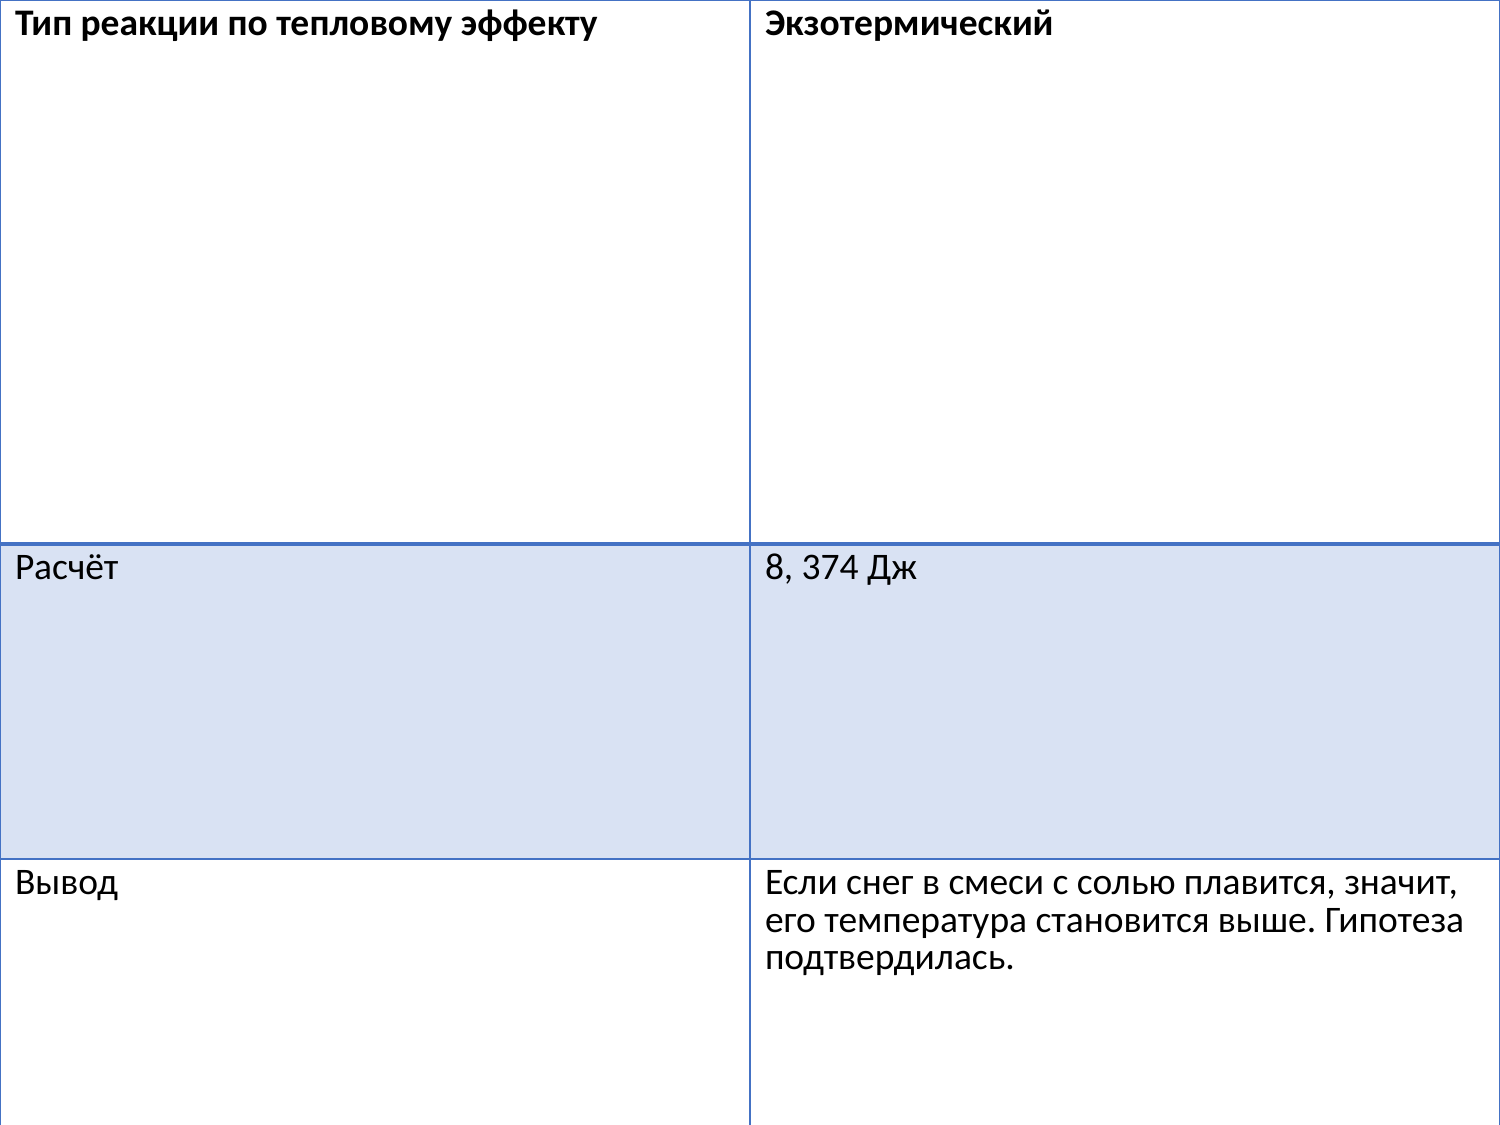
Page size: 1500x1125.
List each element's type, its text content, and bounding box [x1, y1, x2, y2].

table_cell Расчёт [1, 546, 749, 858]
table_cell Вывод [1, 860, 749, 1125]
table_cell Если снег в смеси с солью плавится, значит, его температура становится выше. Гипотеза подтвердилась. [751, 860, 1499, 1125]
table_header Экзотермический [751, 1, 1499, 542]
table_cell 8, 374 Дж [751, 546, 1499, 858]
table_header Тип реакции по тепловому эффекту [1, 1, 749, 542]
